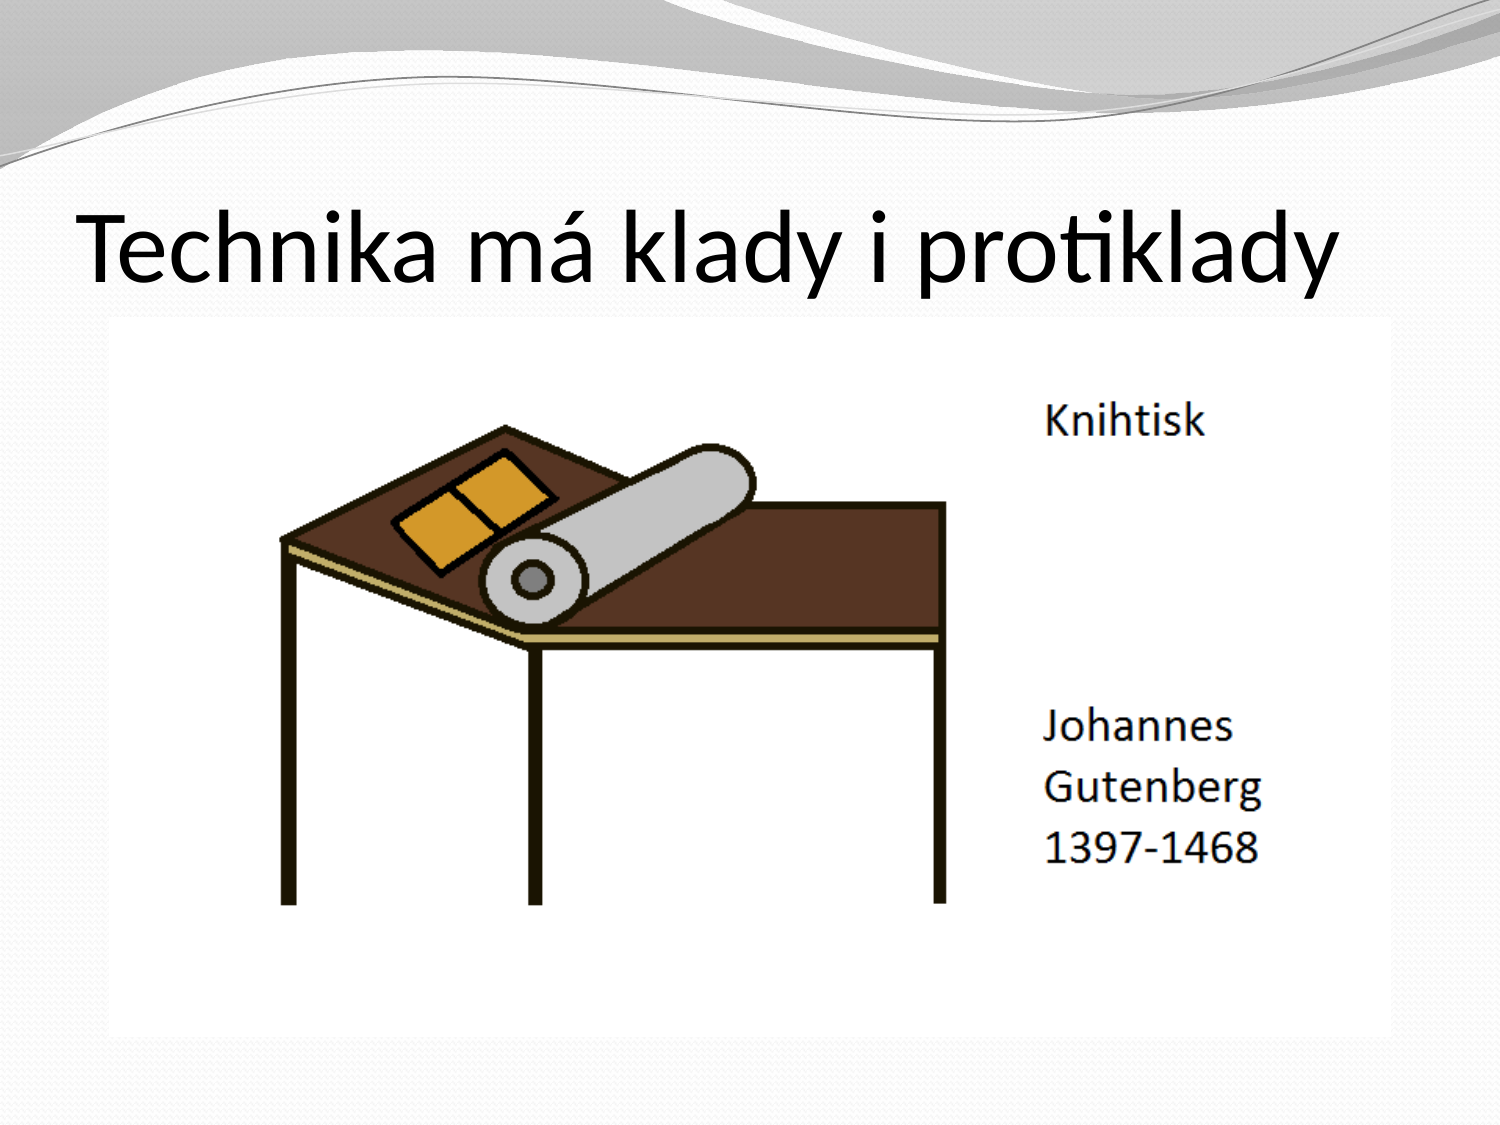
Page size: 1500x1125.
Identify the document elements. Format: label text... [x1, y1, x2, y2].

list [109, 317, 1391, 1038]
title Technika má klady i protiklady [75, 115, 1425, 303]
